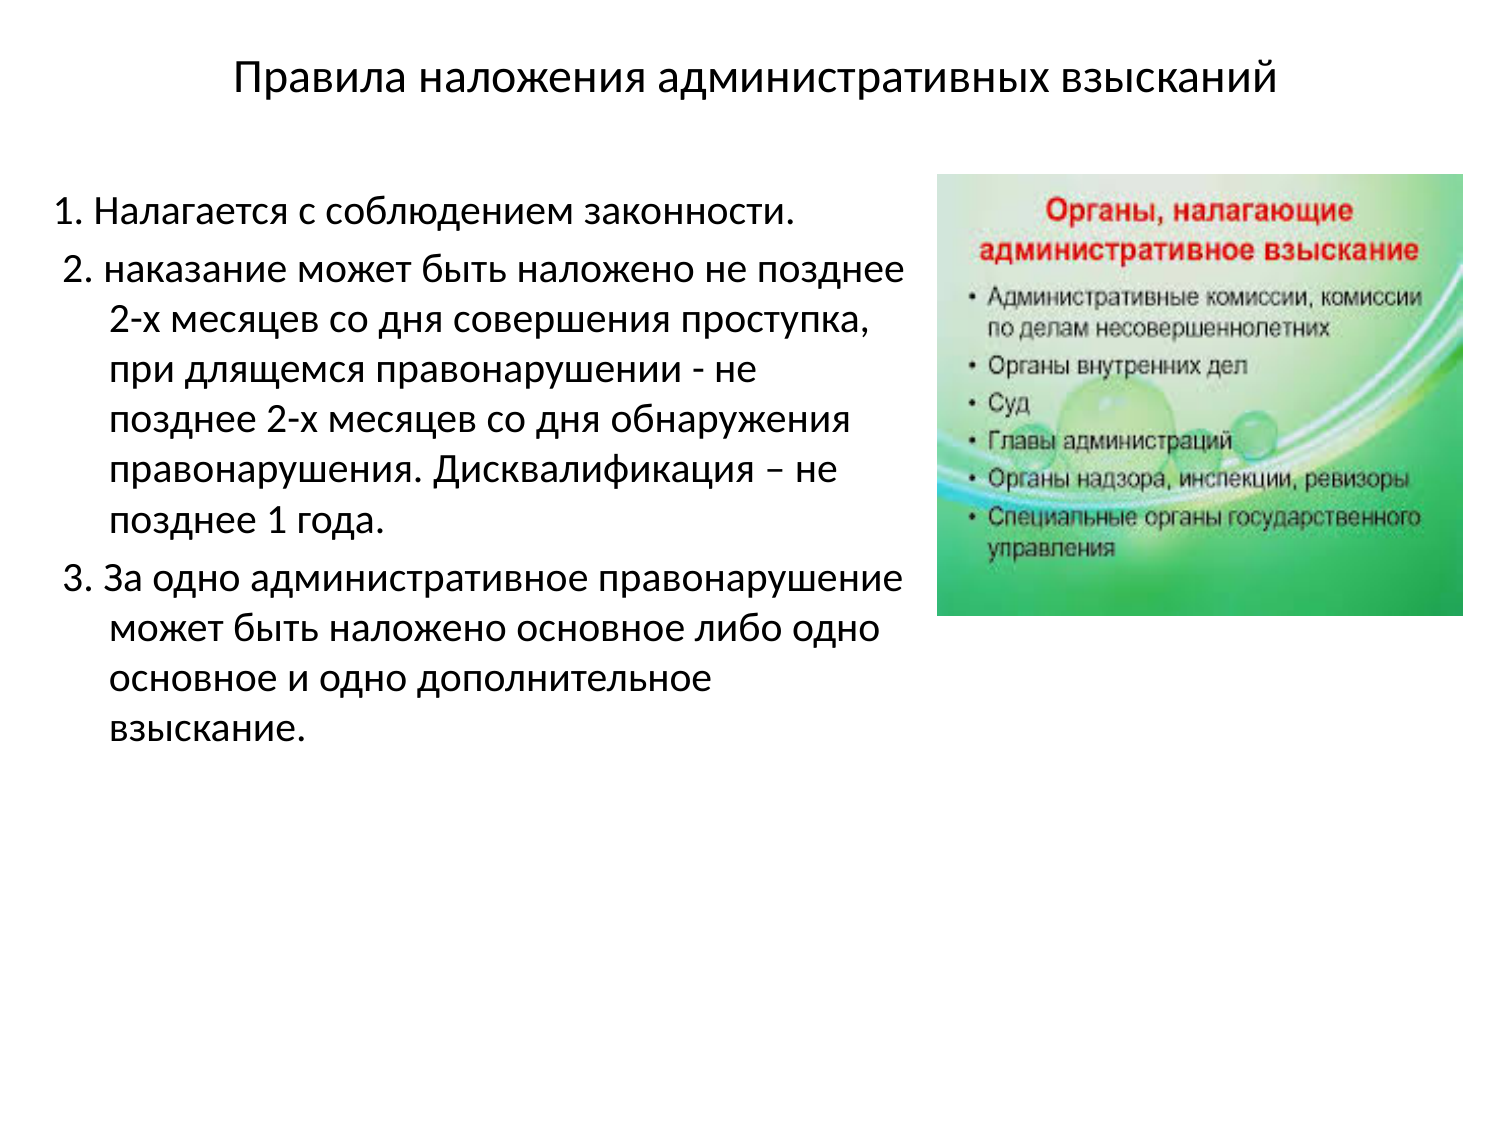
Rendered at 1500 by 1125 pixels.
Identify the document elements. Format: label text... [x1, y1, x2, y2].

title Правила наложения административных взысканий [75, 24, 1425, 113]
list 1. Налагается с соблюдением законности. 2. наказание может быть наложено не позднее 2-х месяцев со дня совершения проступка, при длящемся правонарушении - не позднее 2-х месяцев со дня обнаружения правонарушения. Дисквалификация – не позднее 1 года. 3. За одно административное правонарушение может быть наложено основное либо одно основное и одно дополнительное взыскание. [37, 174, 925, 1075]
picture [937, 174, 1463, 616]
